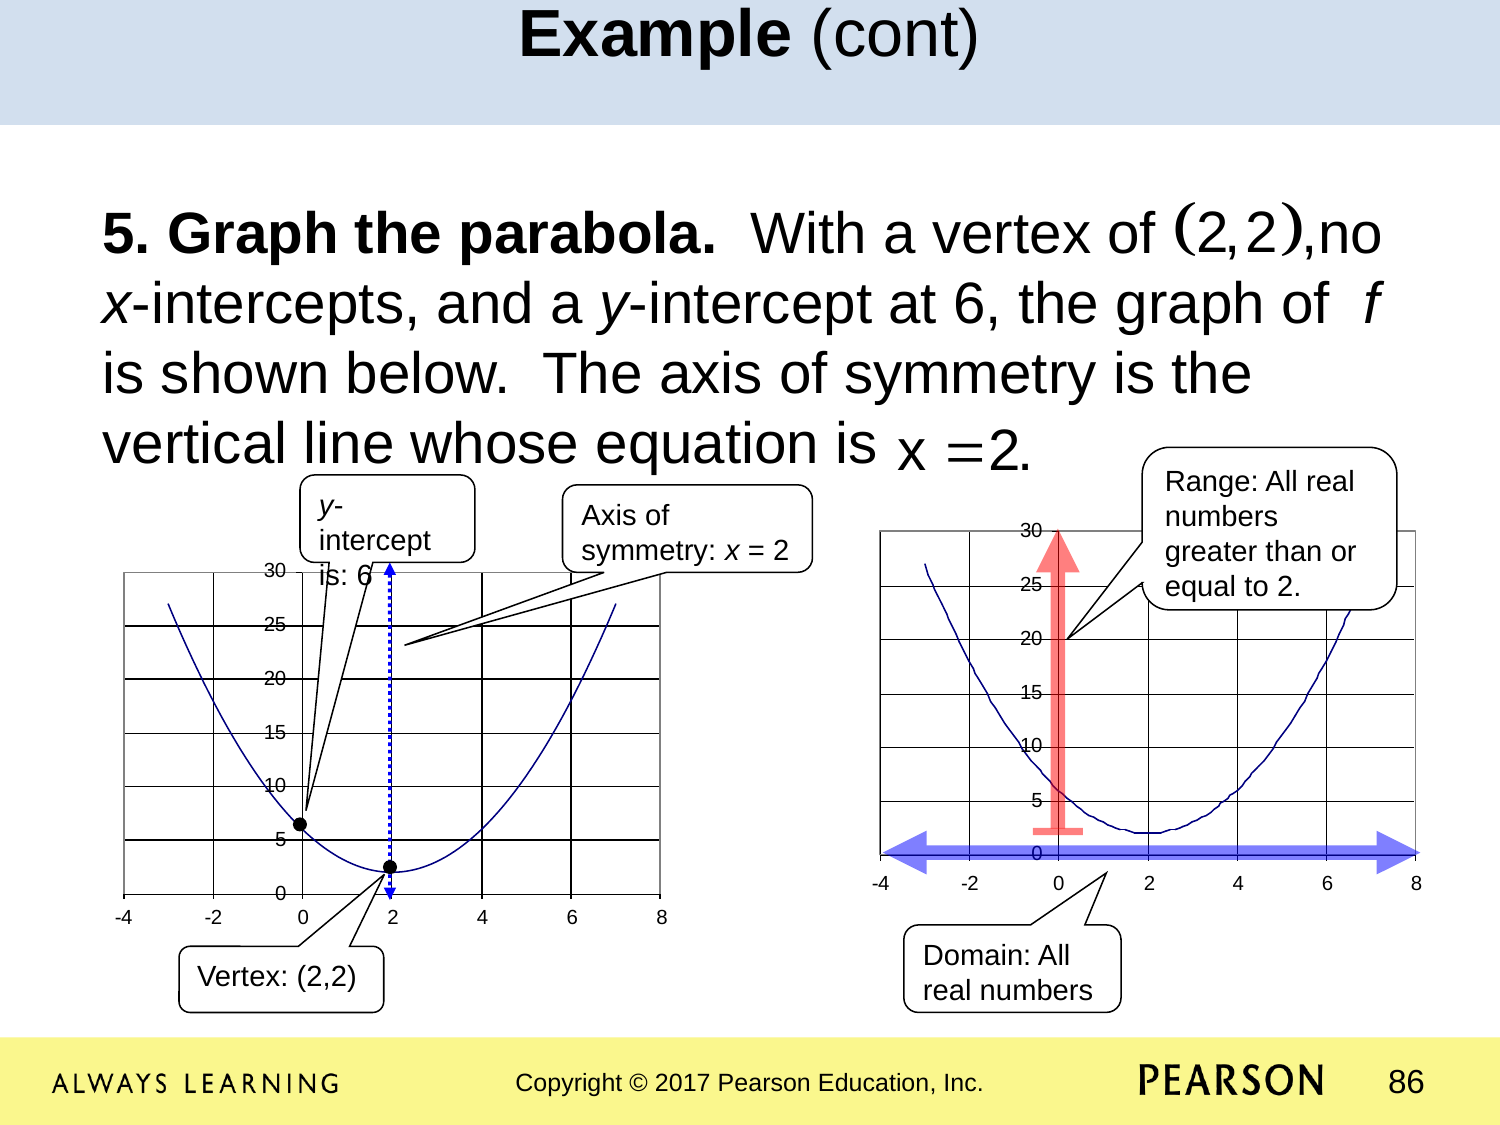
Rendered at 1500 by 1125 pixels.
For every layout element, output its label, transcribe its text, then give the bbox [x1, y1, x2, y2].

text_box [892, 422, 1033, 476]
picture [1137, 1062, 1325, 1097]
picture [51, 1072, 338, 1094]
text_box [1172, 199, 1319, 276]
list 5. Graph the parabola. With a vertex of no x-intercepts, and a y-intercept at 6, the graph of f is shown below. The axis of symmetry is the vertical line whose equation is [87, 187, 1440, 1000]
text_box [845, 447, 1451, 1013]
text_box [87, 474, 813, 1013]
